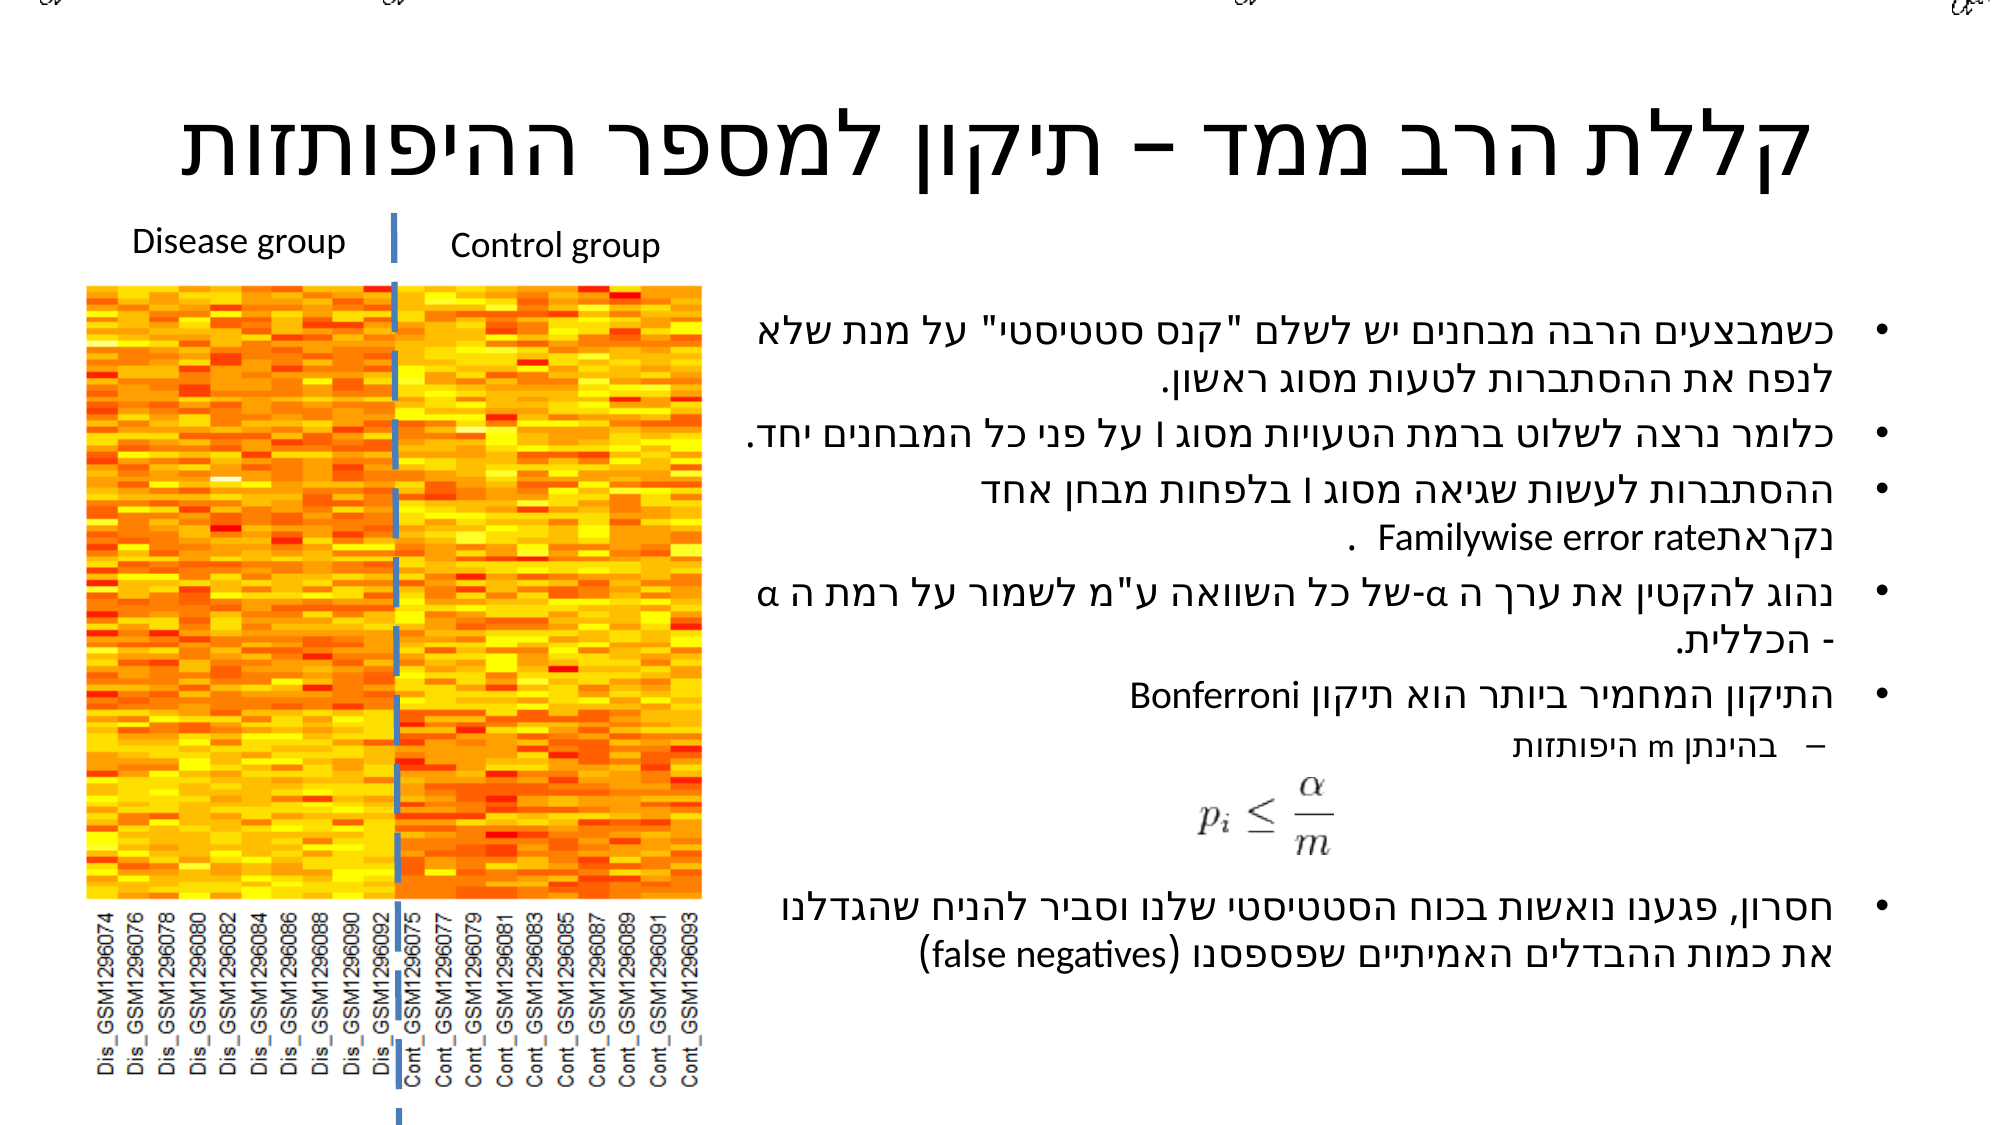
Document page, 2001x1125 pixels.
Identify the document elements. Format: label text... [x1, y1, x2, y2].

picture [1952, 0, 2000, 17]
list כשמבצעים הרבה מבחנים יש לשלם "קנס סטטיסטי" על מנת שלא לנפח את ההסתברות לטעות מסוג ראשון. כלומר נרצה לשלוט ברמת הטעויות מסוג I על פני כל המבחנים יחד. ההסתברות לעשות שגיאה מסוג I בלפחות מבחן אחד נקראתFamilywise error rate . נהוג להקטין את ערך ה α-של כל השוואה ע"מ לשמור על רמת ה α - הכללית. התיקון המחמיר ביותר הוא תיקון Bonferroni בהינתן m היפותזות חסרון, פגענו נואשות בכוח הסטטיסטי שלנו וסביר להניח שהגדלנו את כמות ההבדלים האמיתיים שפספסנו (false negatives) [724, 297, 1900, 1041]
picture [79, 269, 393, 1112]
picture [40, 0, 68, 12]
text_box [393, 212, 400, 1125]
title קללת הרב ממד – תיקון למספר ההיפותזות [99, 45, 1900, 233]
picture [1197, 776, 1334, 856]
text_box Disease group [117, 208, 362, 267]
picture [400, 269, 708, 1112]
text_box Control group [436, 212, 677, 267]
picture [1235, 0, 1263, 12]
picture [383, 0, 412, 12]
